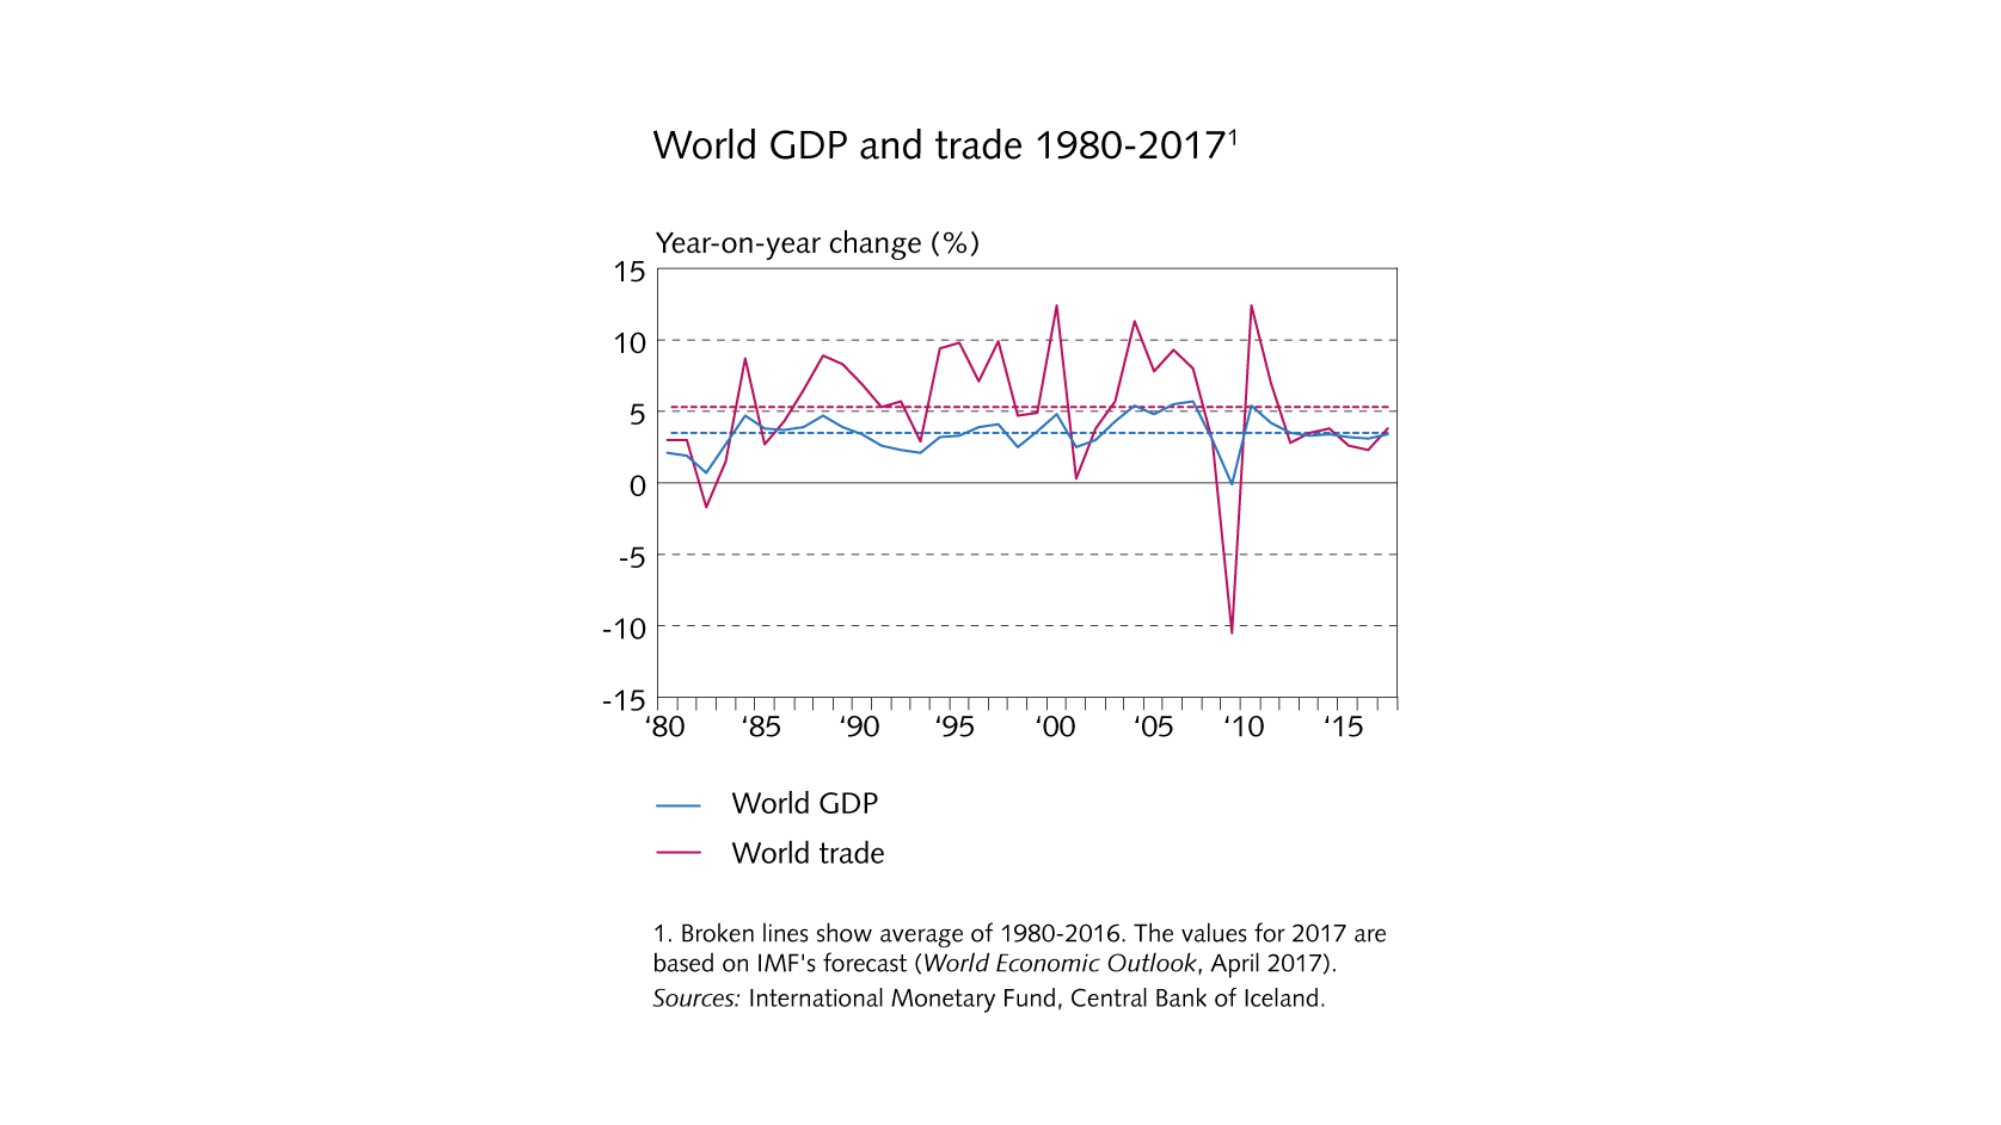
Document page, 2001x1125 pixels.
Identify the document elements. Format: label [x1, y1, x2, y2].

picture [601, 112, 1399, 1013]
